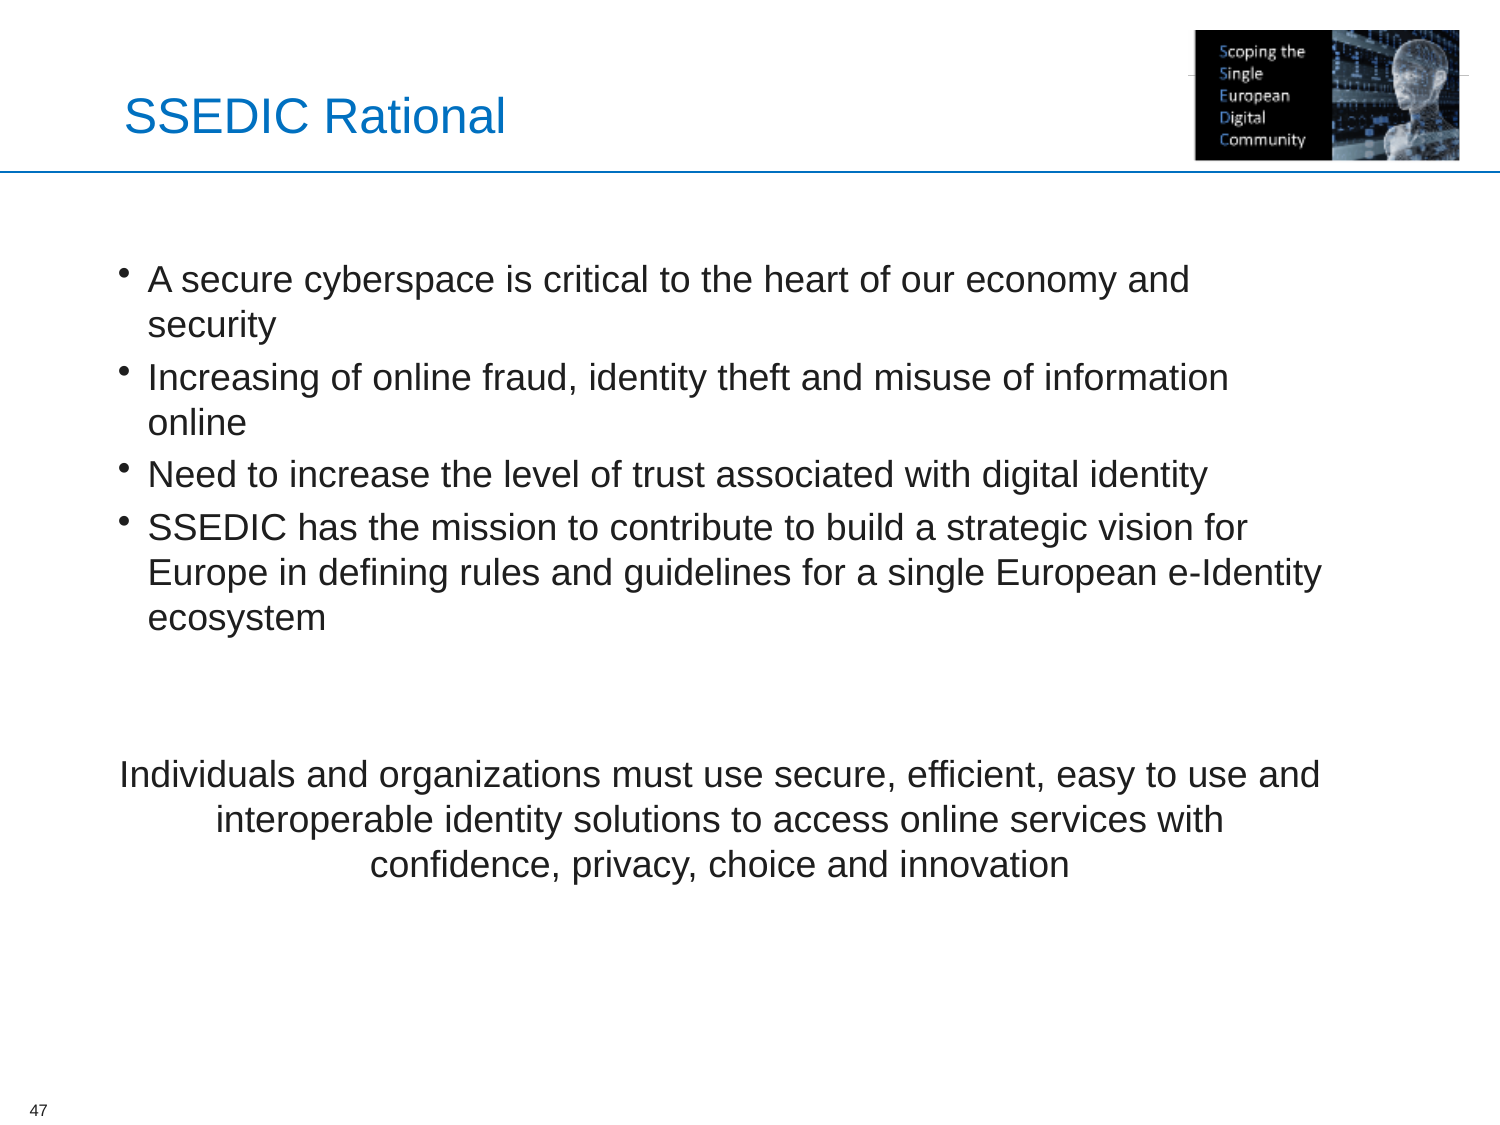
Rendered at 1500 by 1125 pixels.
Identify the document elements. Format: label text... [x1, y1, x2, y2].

picture [1188, 30, 1469, 167]
title SSEDIC Rational [64, 66, 1134, 162]
list A secure cyberspace is critical to the heart of our economy and security Increasing of online fraud, identity theft and misuse of information online Need to increase the level of trust associated with digital identity SSEDIC has the mission to contribute to build a strategic vision for Europe in defining rules and guidelines for a single European e-Identity ecosystem Individuals and organizations must use secure, efficient, easy to use and interoperable identity solutions to access online services with confidence, privacy, choice and innovation [58, 247, 1382, 978]
slide_number 47 [0, 1067, 89, 1125]
